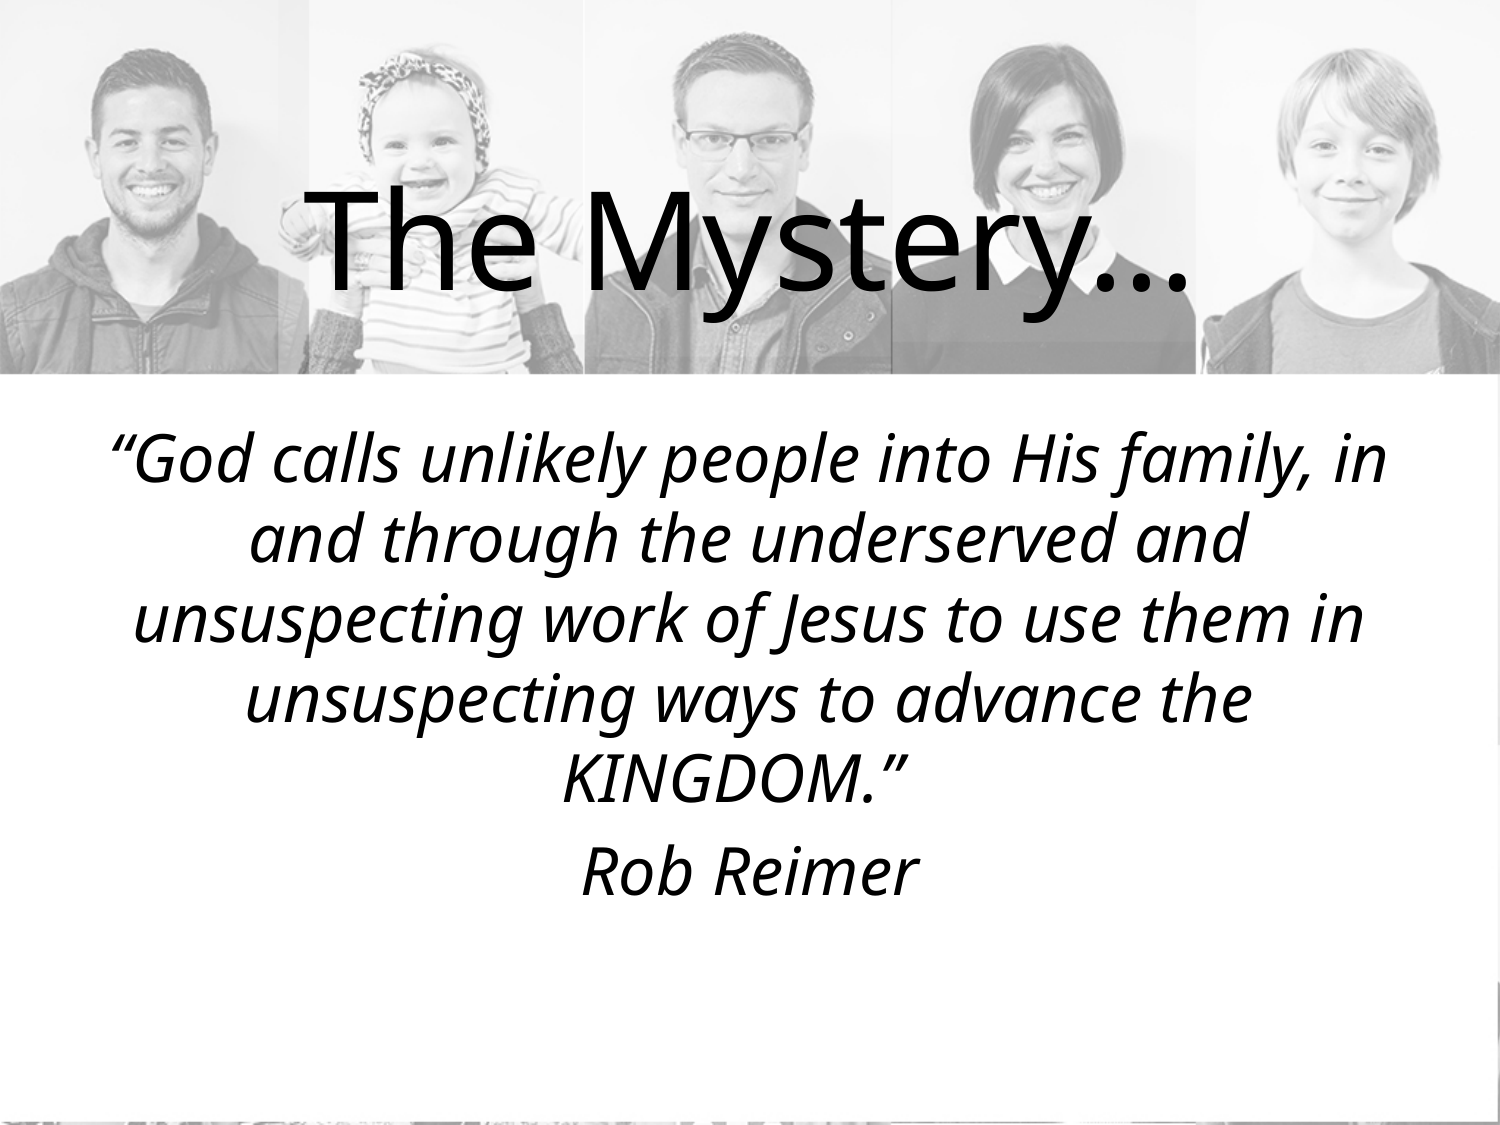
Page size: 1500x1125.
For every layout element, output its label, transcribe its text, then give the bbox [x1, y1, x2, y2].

picture [0, 0, 1500, 1125]
title The Mystery… [75, 141, 1425, 330]
list “God calls unlikely people into His family, in and through the underserved and unsuspecting work of Jesus to use them in unsuspecting ways to advance the KINGDOM.” Rob Reimer [75, 407, 1425, 1075]
